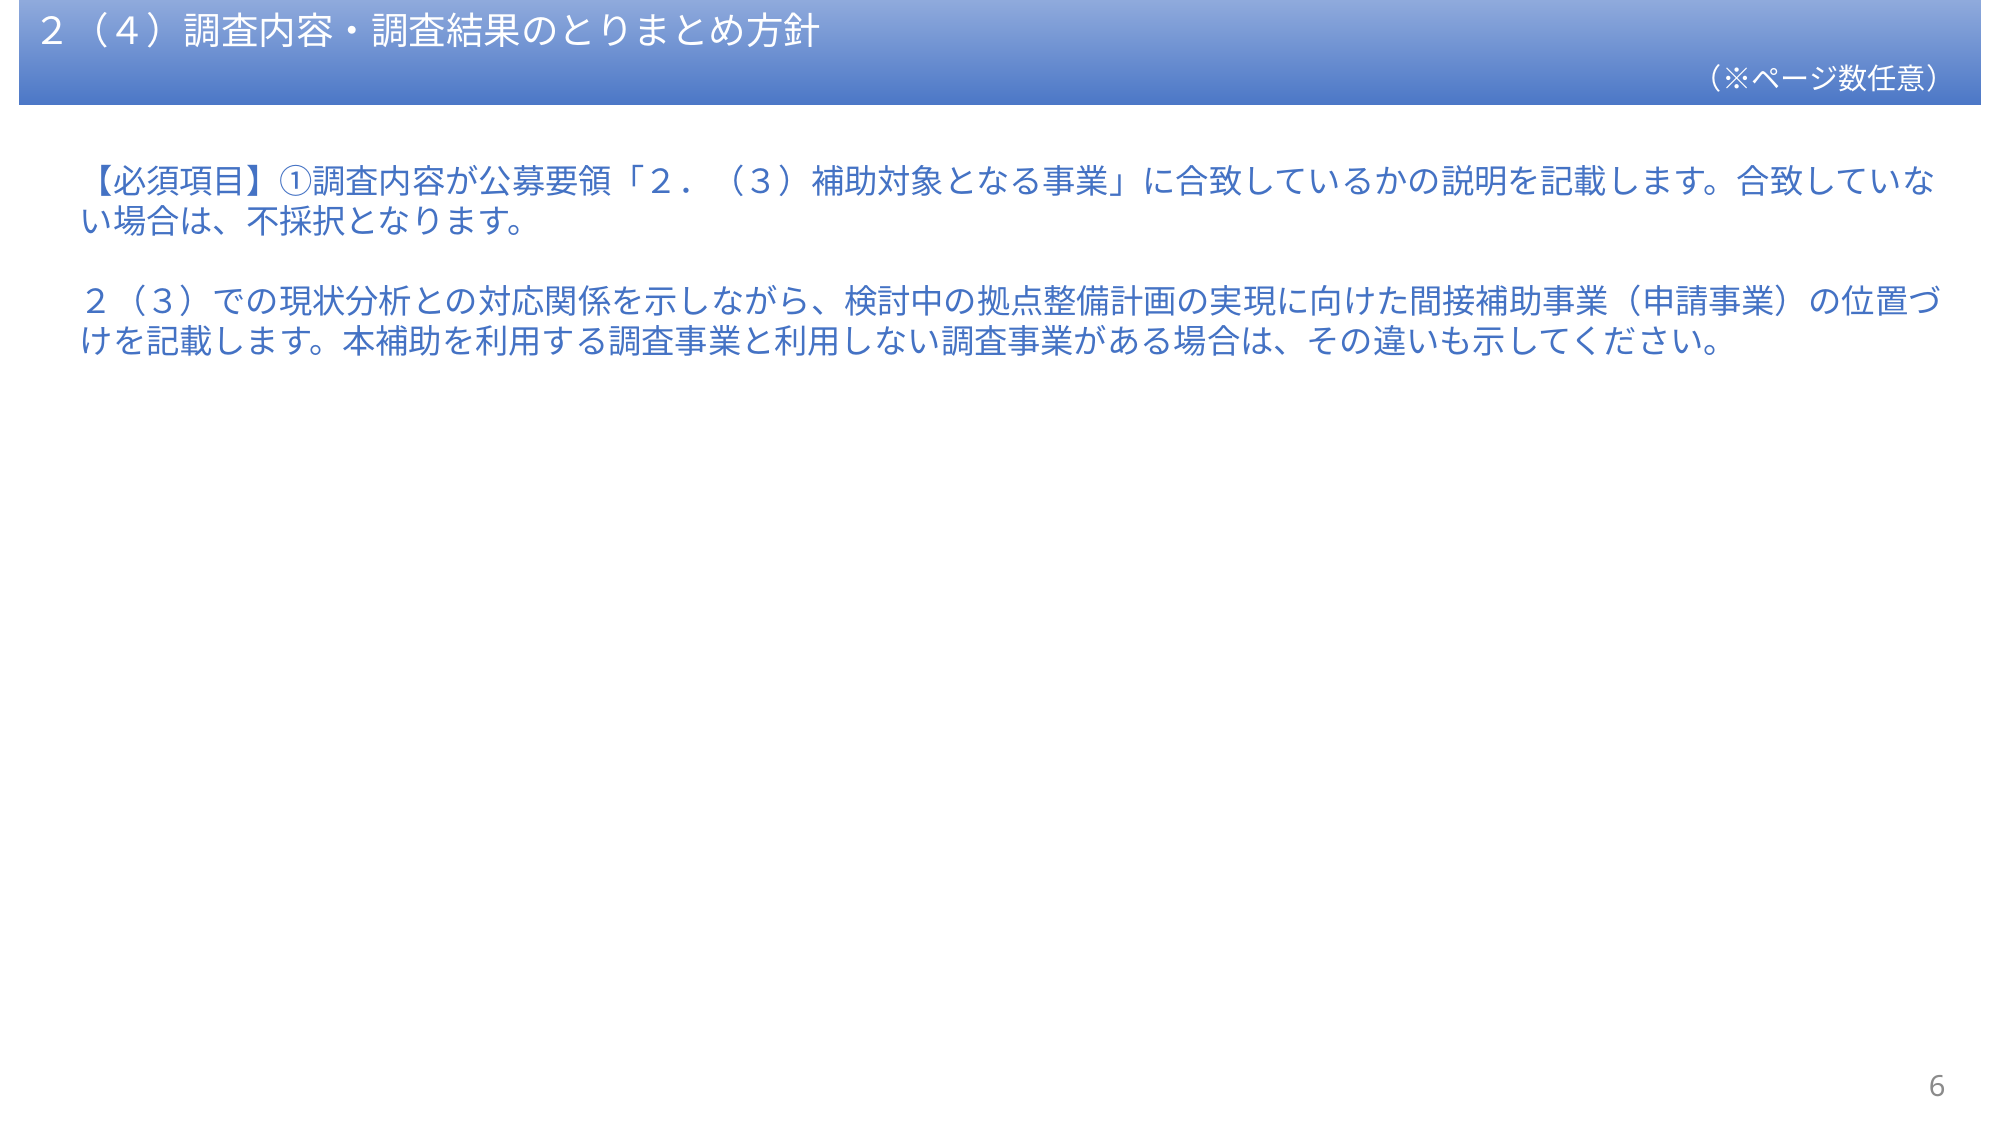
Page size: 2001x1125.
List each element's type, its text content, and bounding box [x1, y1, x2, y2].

text_box ２（４）調査内容・調査結果のとりまとめ方針 [19, 0, 1981, 105]
text_box （※ページ数任意） [1542, 53, 1971, 103]
text_box 【必須項目】①調査内容が公募要領「２．（３）補助対象となる事業」に合致しているかの説明を記載します。合致していない場合は、不採択となります。 ２（３）での現状分析との対応関係を示しながら、検討中の拠点整備計画の実現に向けた間接補助事業（申請事業）の位置づけを記載します。本補助を利用する調査事業と利用しない調査事業がある場合は、その違いも示してください。 [65, 152, 1981, 447]
slide_number 5 [1610, 1066, 1961, 1108]
